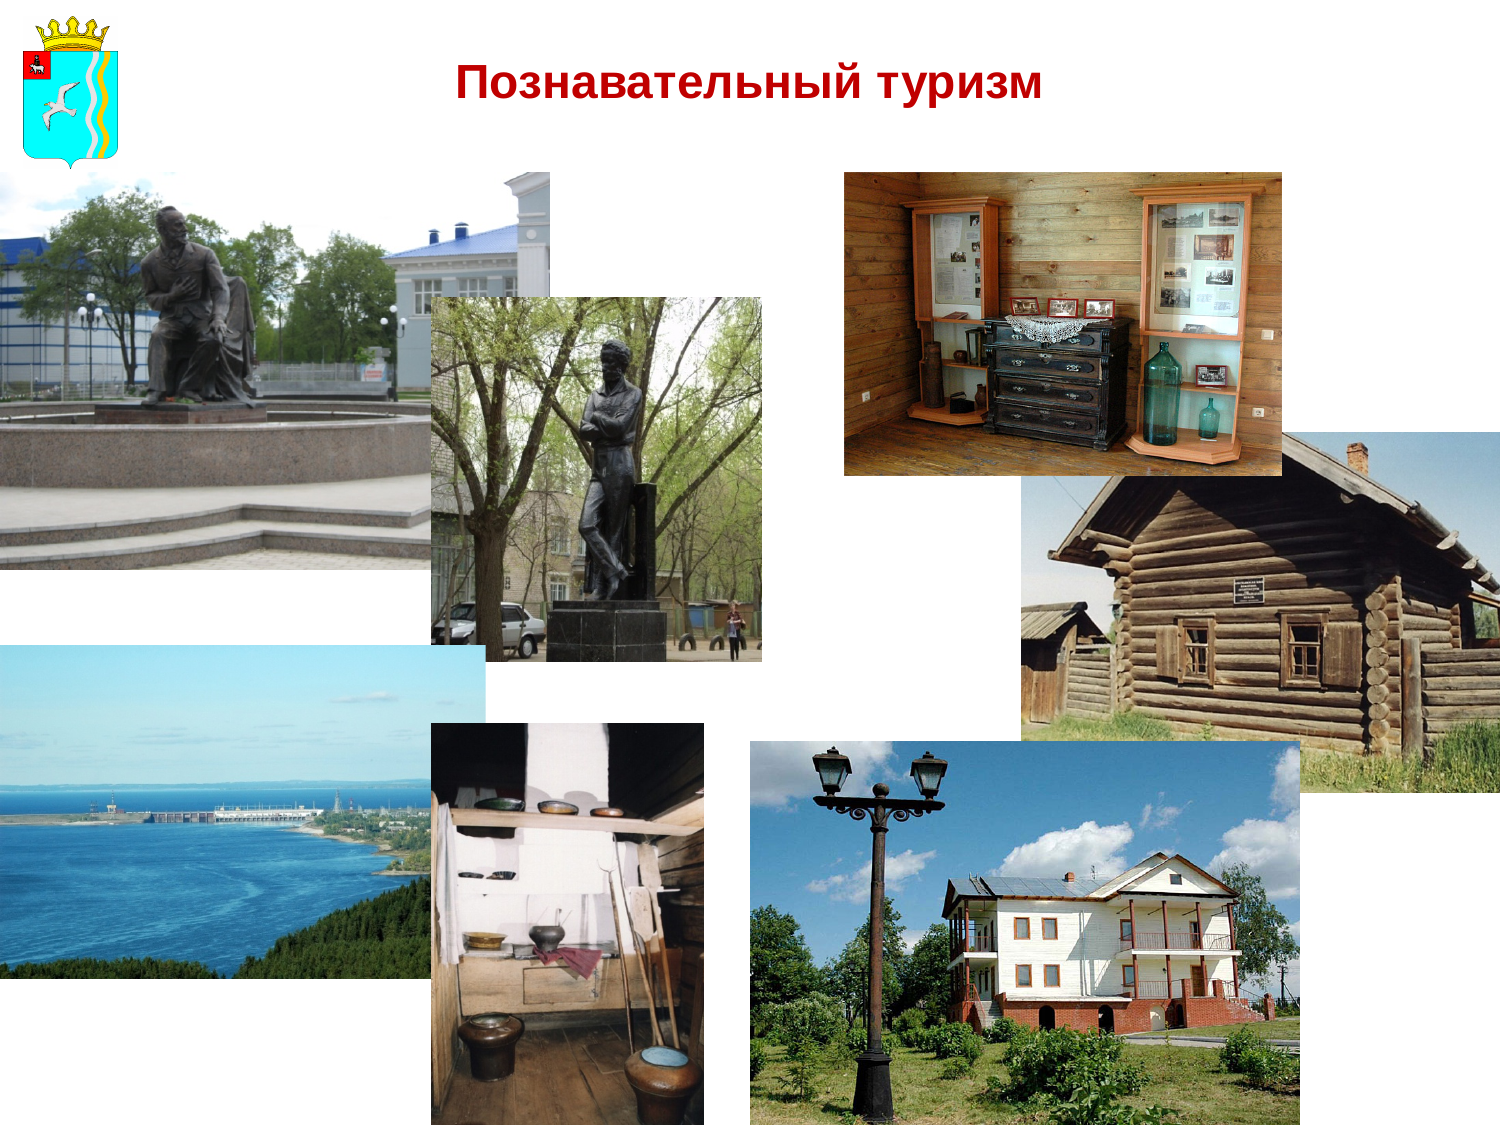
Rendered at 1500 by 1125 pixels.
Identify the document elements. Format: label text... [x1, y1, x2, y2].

picture [23, 15, 118, 169]
text_box Познавательный туризм [413, 42, 1086, 115]
picture [749, 172, 1500, 1125]
picture [0, 172, 763, 1125]
